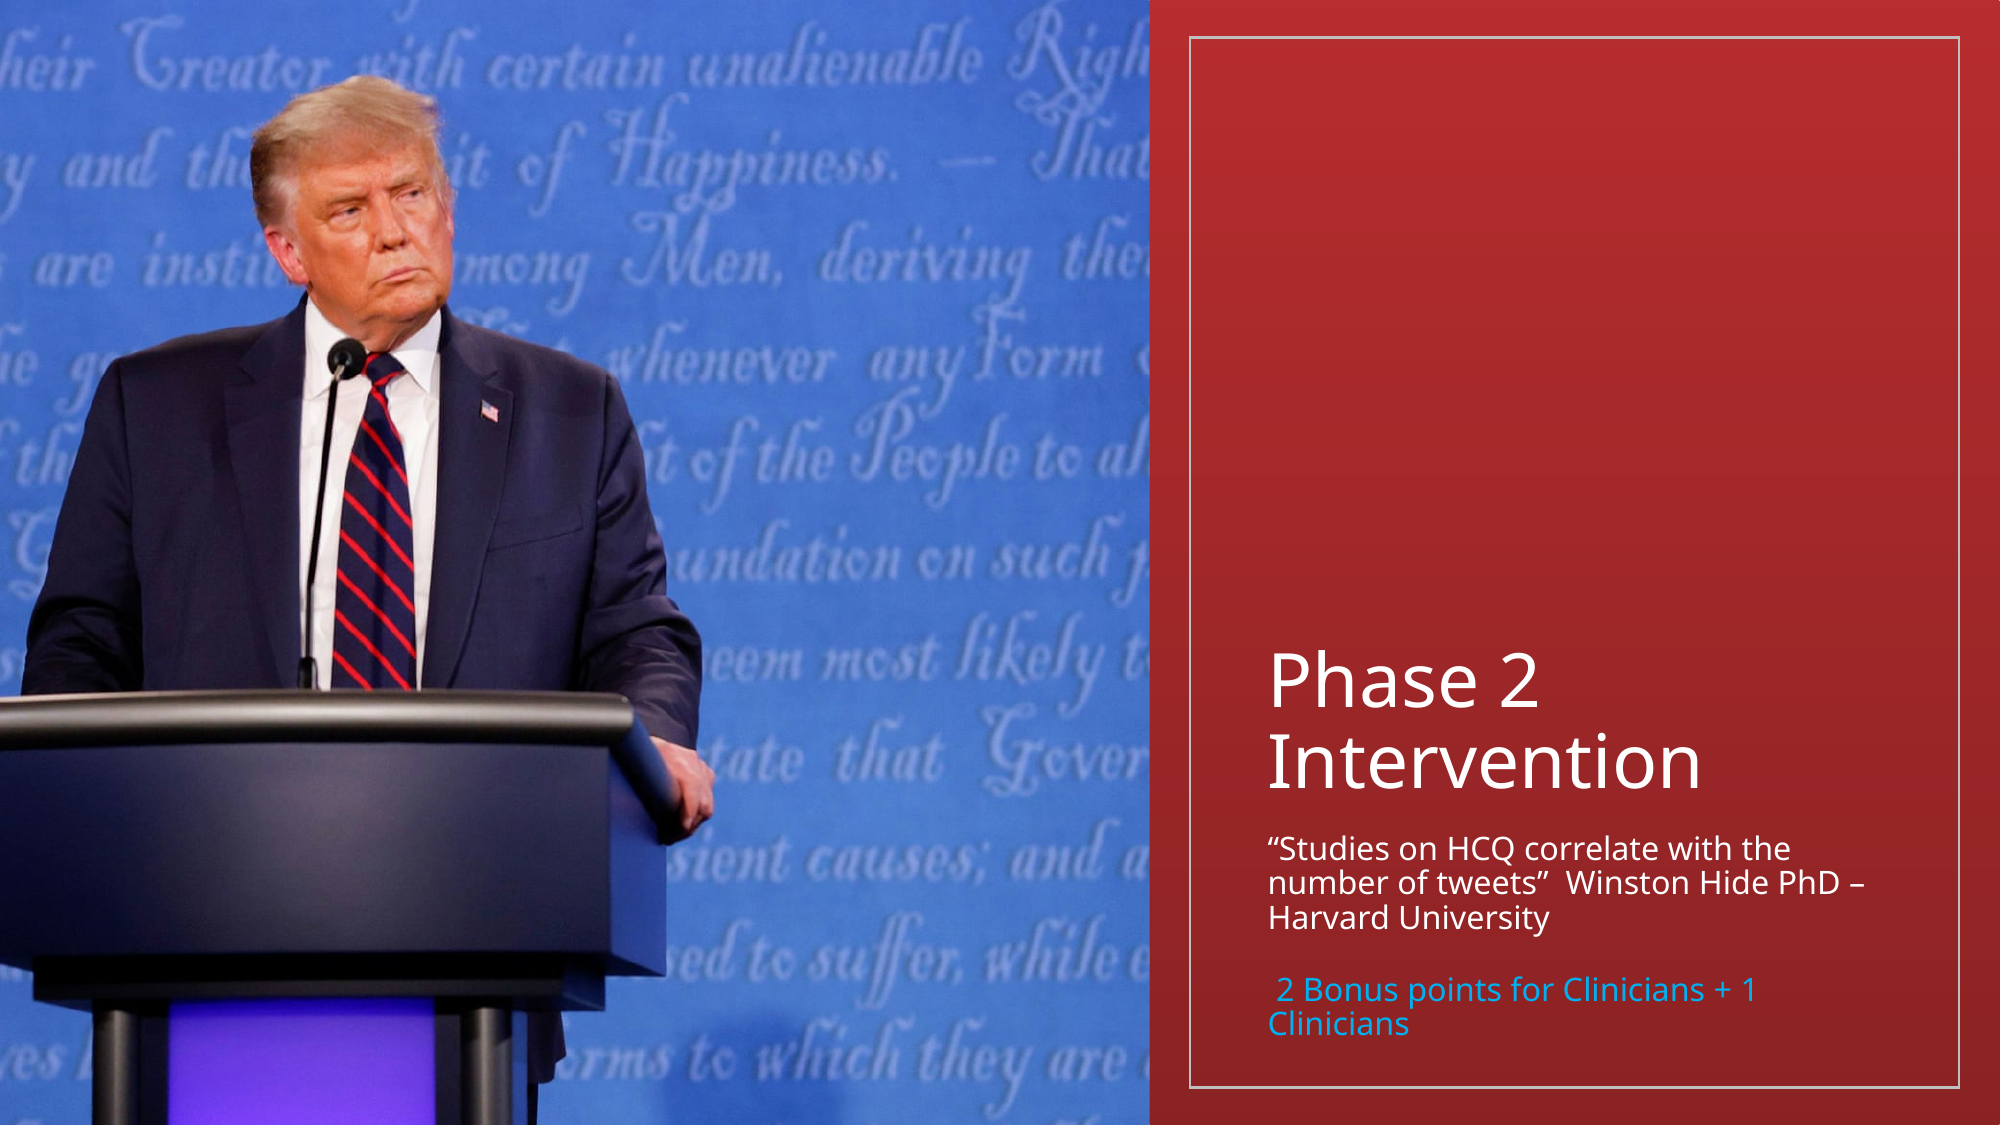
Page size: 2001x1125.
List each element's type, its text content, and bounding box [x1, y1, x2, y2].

title Phase 2 Intervention [1252, 525, 1898, 813]
list “Studies on HCQ correlate with the number of tweets” Winston Hide PhD –Harvard University 2 Bonus points for Clinicians + 1 Clinicians [1252, 825, 1898, 1051]
picture [0, 0, 1150, 1125]
